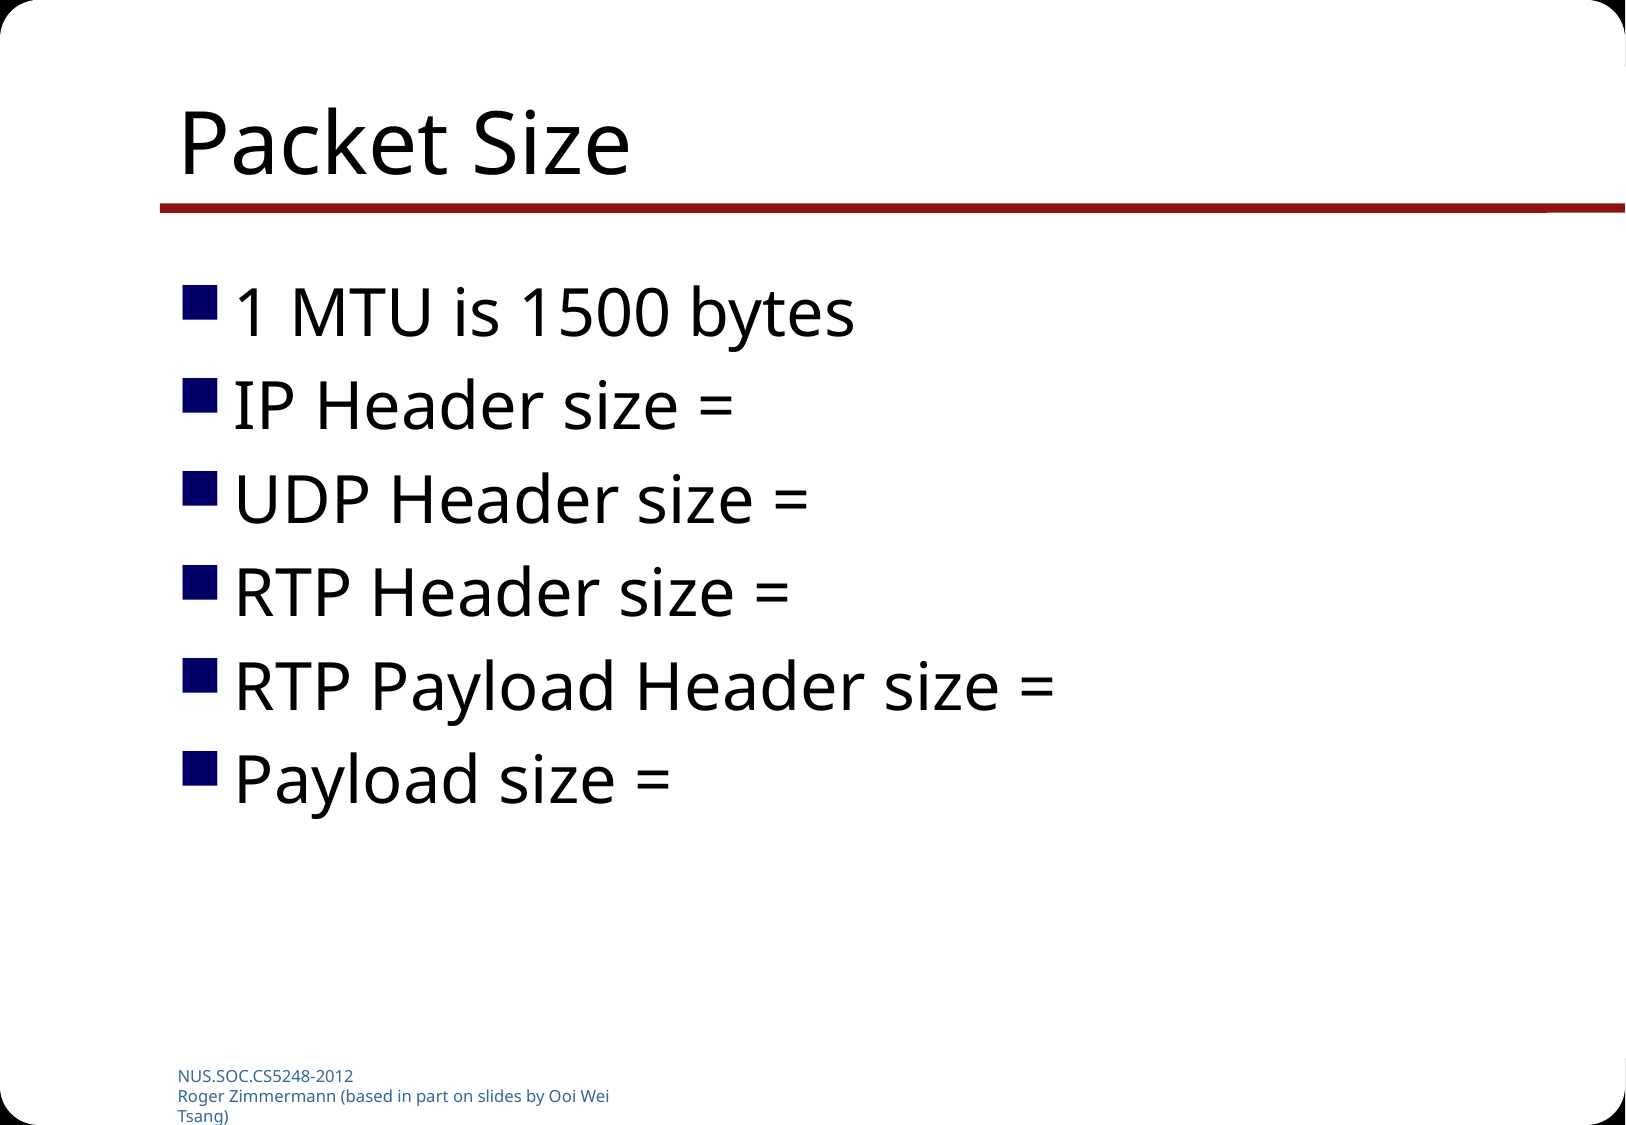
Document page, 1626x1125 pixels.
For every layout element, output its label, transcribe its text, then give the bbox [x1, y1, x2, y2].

list 1 MTU is 1500 bytes IP Header size = UDP Header size = RTP Header size = RTP Payload Header size = Payload size = [162, 262, 1544, 1006]
footer [595, 1024, 1125, 1101]
slide_number NUS.SOC.CS5248-2012 Roger Zimmermann (based in part on slides by Ooi Wei Tsang) [162, 1058, 595, 1101]
title Packet Size [162, 45, 1544, 234]
